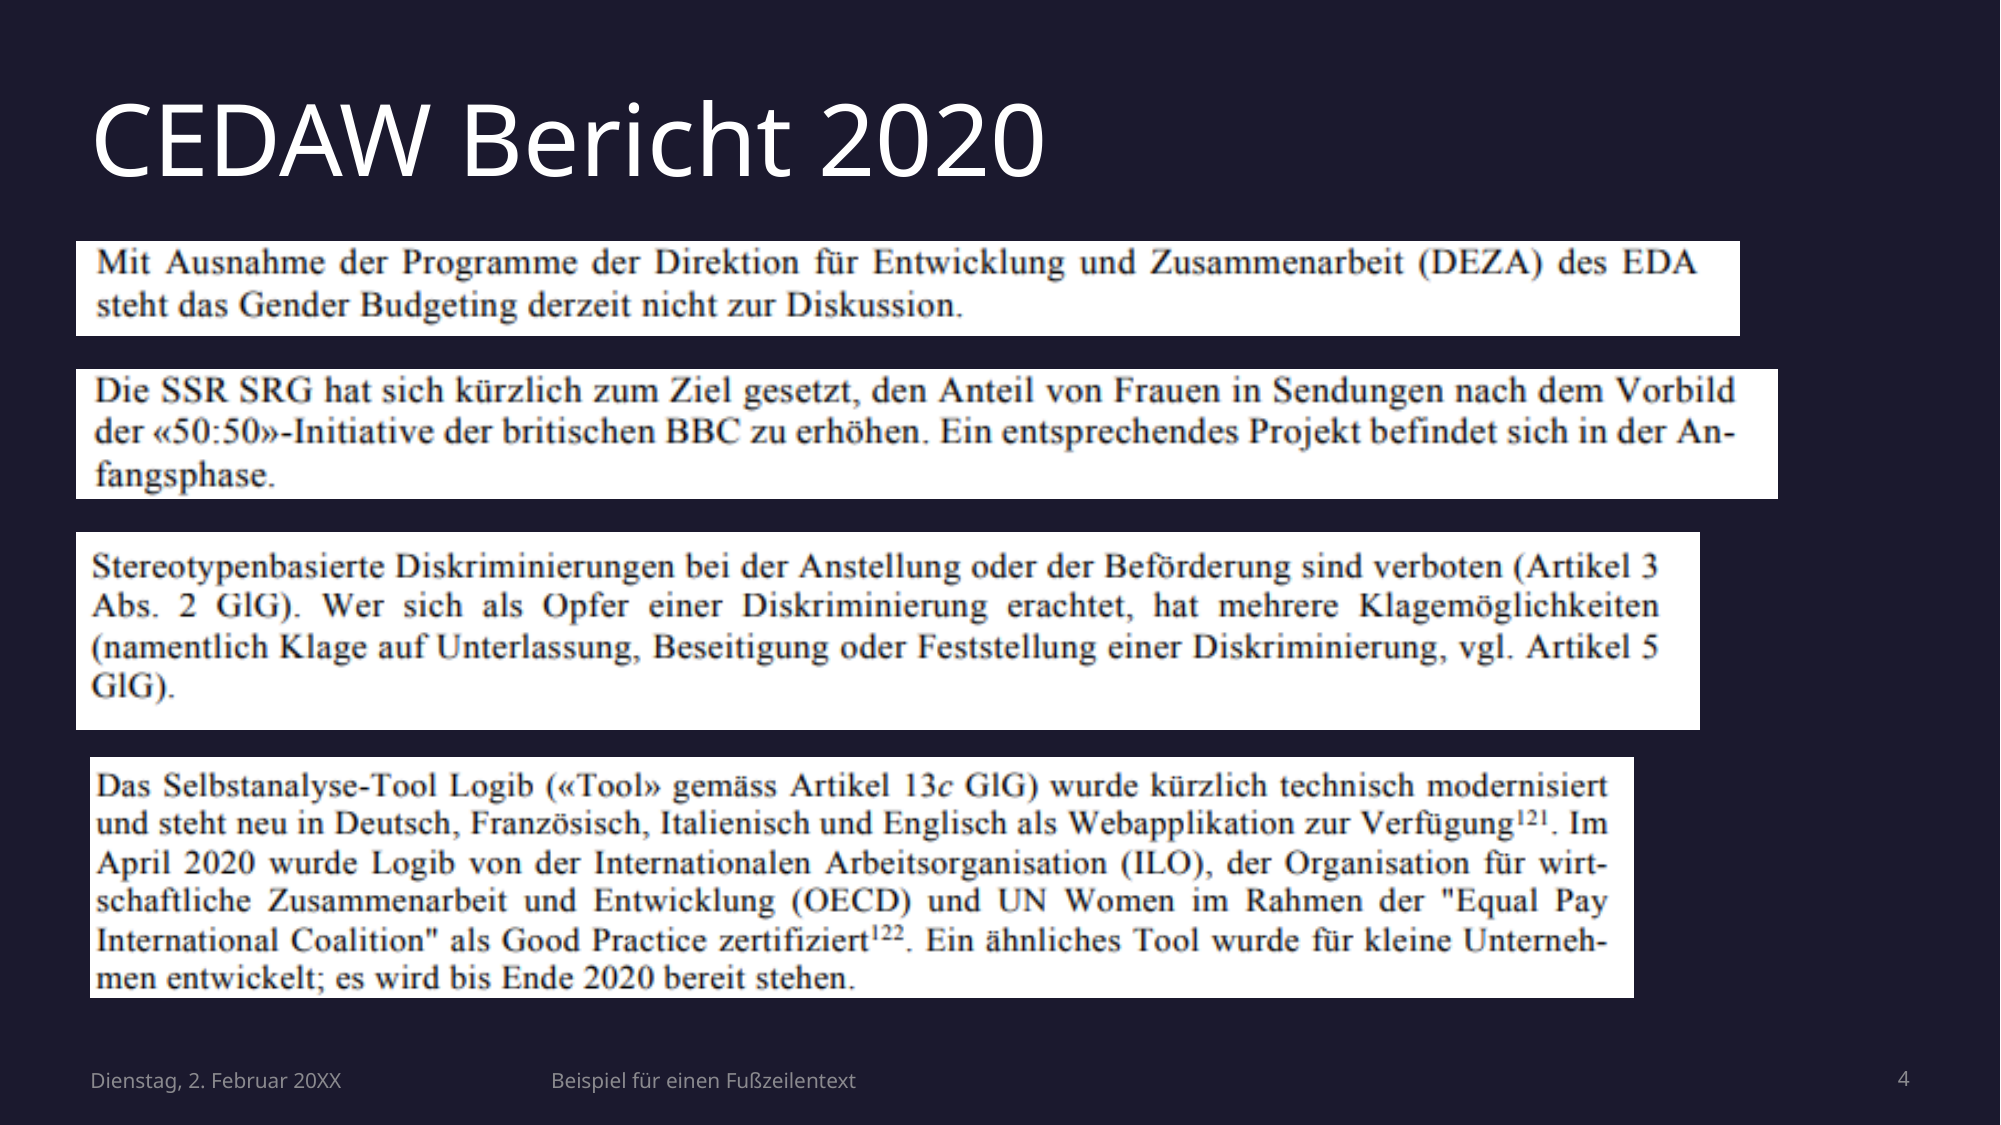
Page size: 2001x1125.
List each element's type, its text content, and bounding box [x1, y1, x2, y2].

title CEDAW Bericht 2020 [90, 90, 1910, 309]
picture [76, 532, 1700, 730]
picture [90, 757, 1634, 998]
slide_number 4 [1632, 1067, 1910, 1093]
picture [76, 241, 1740, 336]
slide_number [90, 1067, 522, 1093]
picture [76, 369, 1778, 499]
footer Beispiel für einen Fußzeilentext [551, 1067, 1598, 1093]
